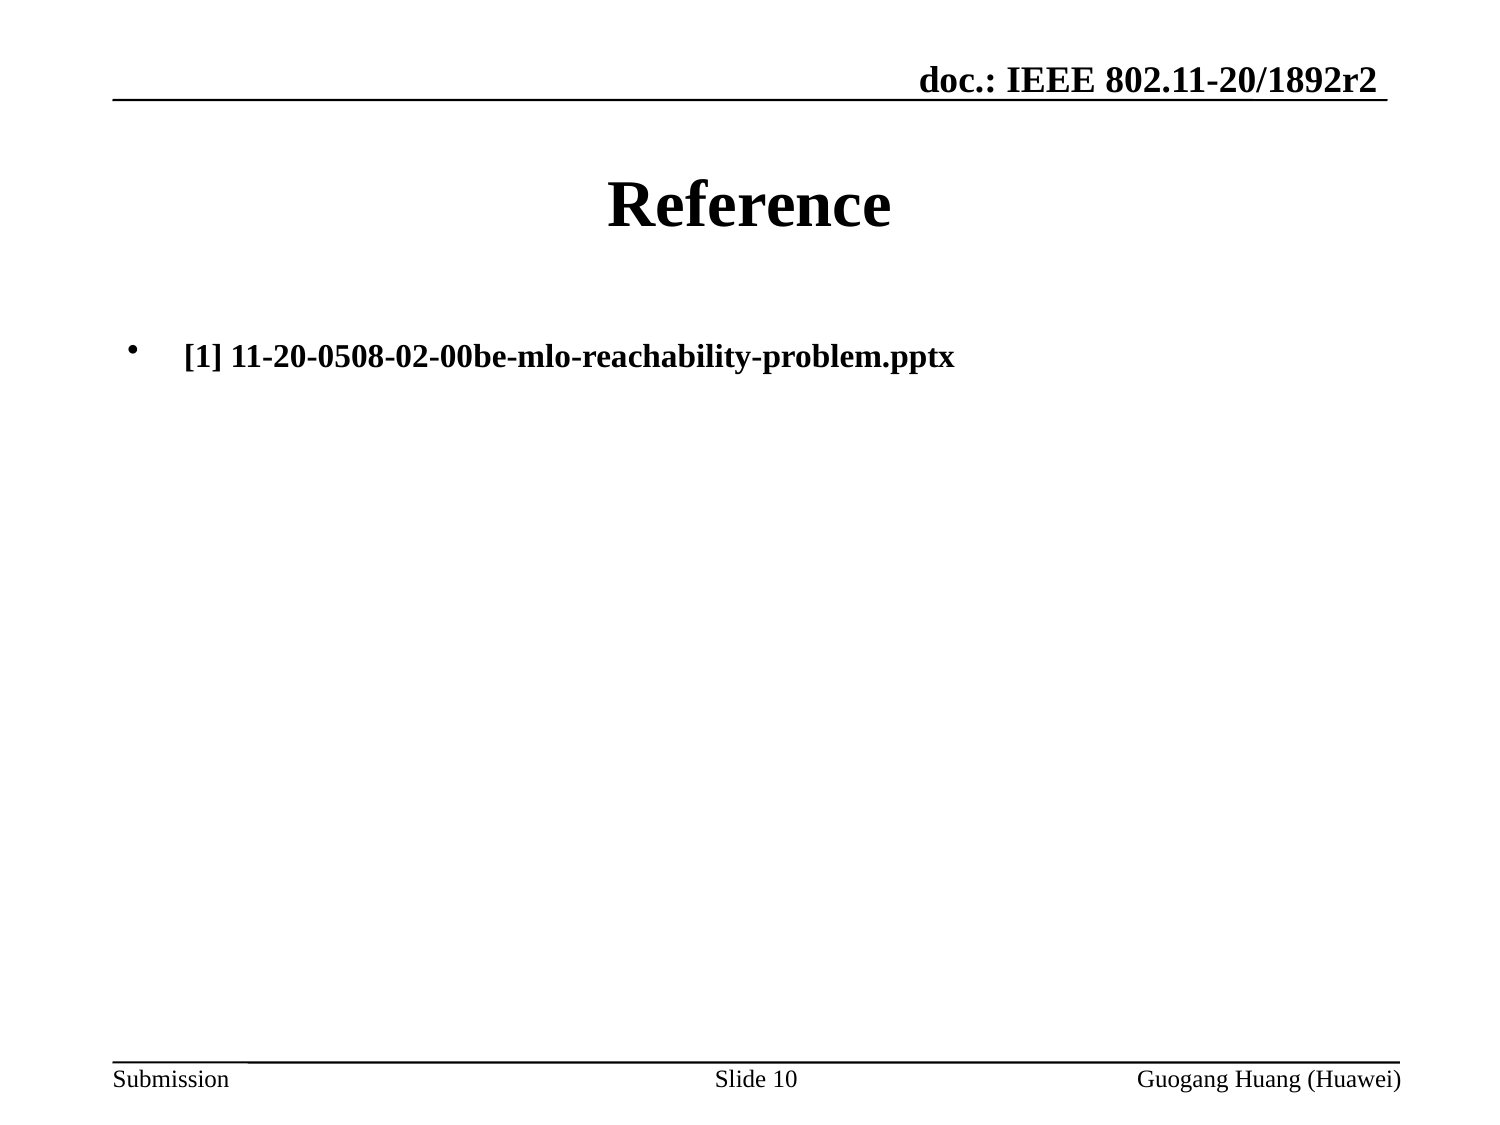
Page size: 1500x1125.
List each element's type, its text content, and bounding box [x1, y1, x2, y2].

footer Guogang Huang (Huawei) [1133, 1061, 1402, 1093]
list [1] 11-20-0508-02-00be-mlo-reachability-problem.pptx [112, 326, 1388, 1002]
title Reference [112, 112, 1388, 288]
slide_number Slide 10 [712, 1061, 800, 1093]
